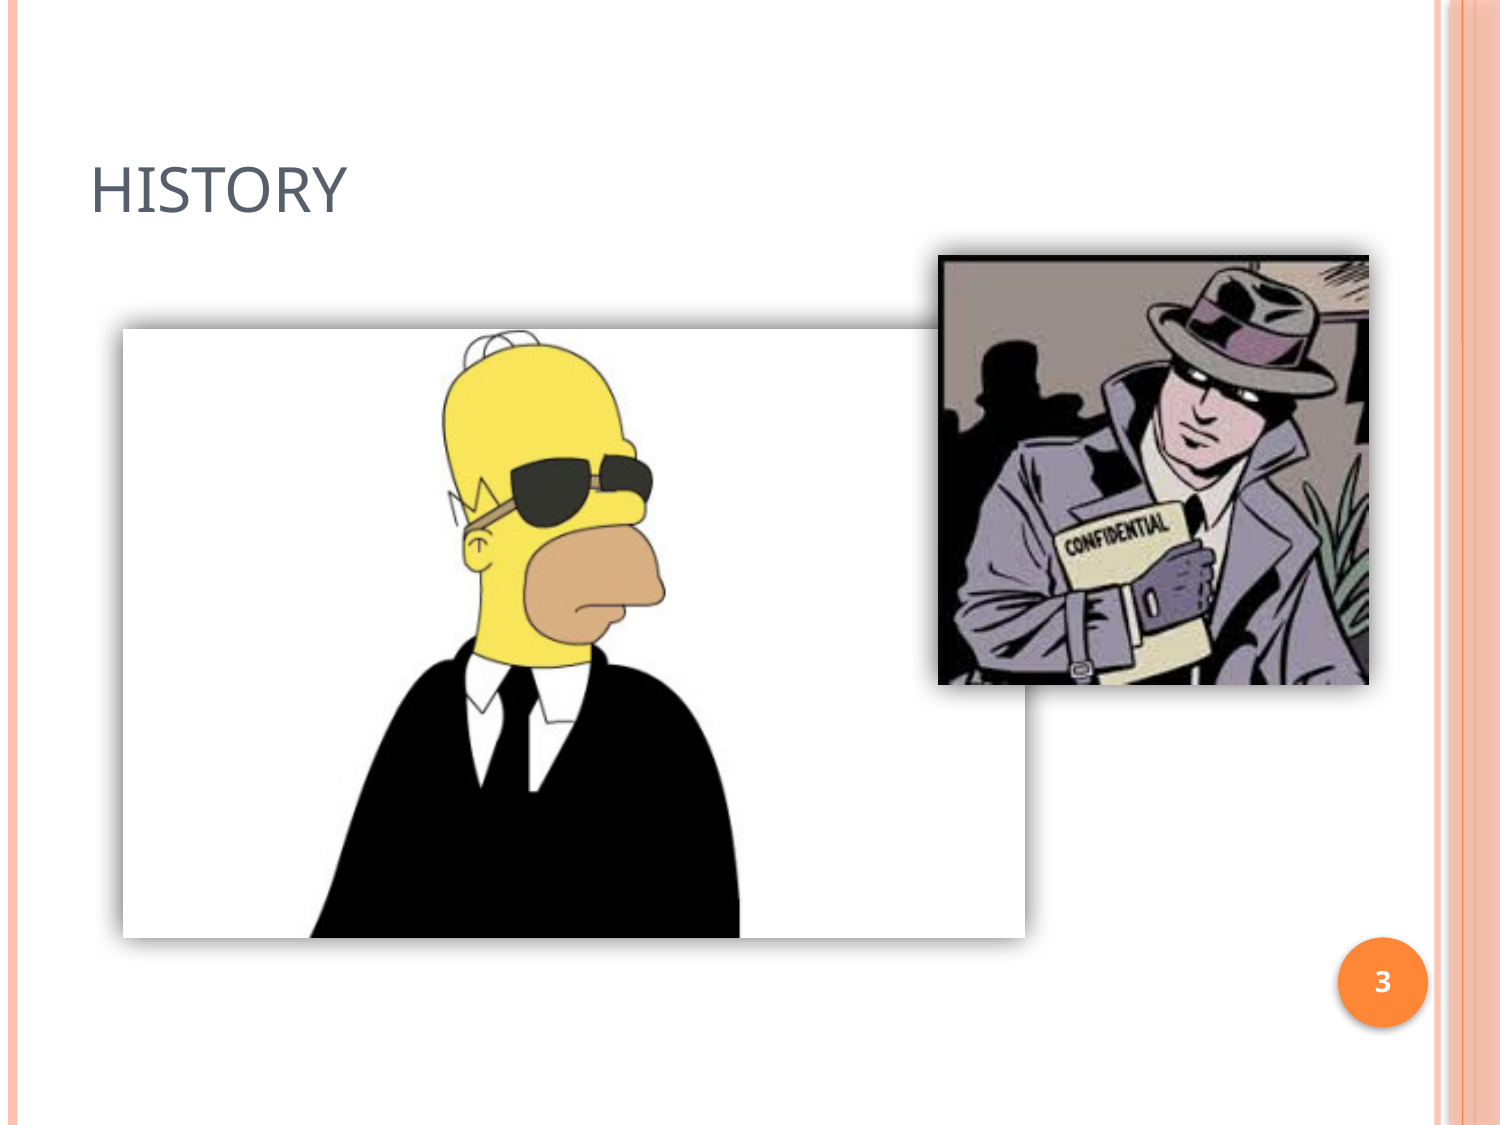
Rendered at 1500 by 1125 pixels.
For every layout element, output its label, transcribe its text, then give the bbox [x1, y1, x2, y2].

picture [123, 254, 1369, 938]
slide_number 3 [1333, 940, 1434, 1027]
title History [75, 45, 1300, 233]
